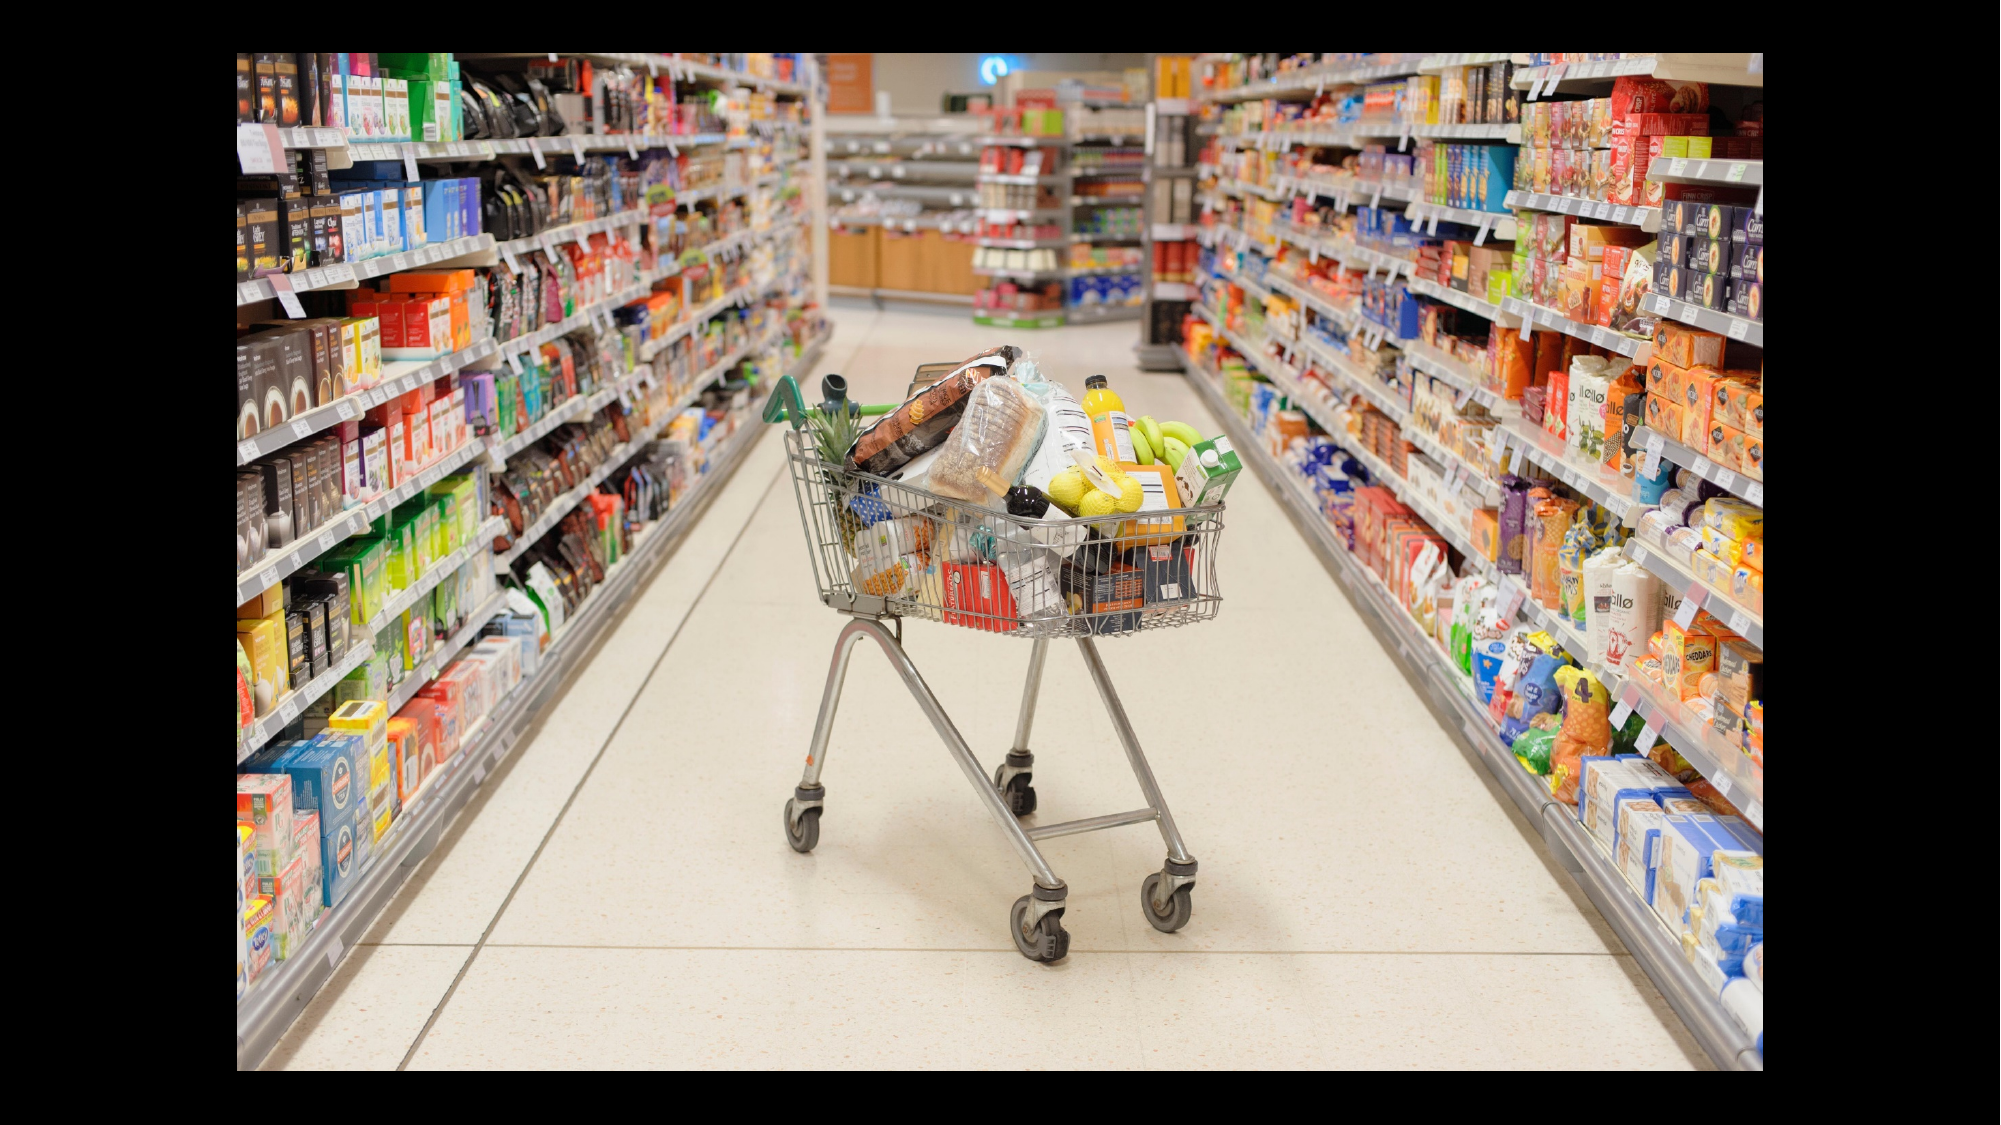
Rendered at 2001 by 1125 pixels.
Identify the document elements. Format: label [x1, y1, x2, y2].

picture [237, 53, 1763, 1071]
